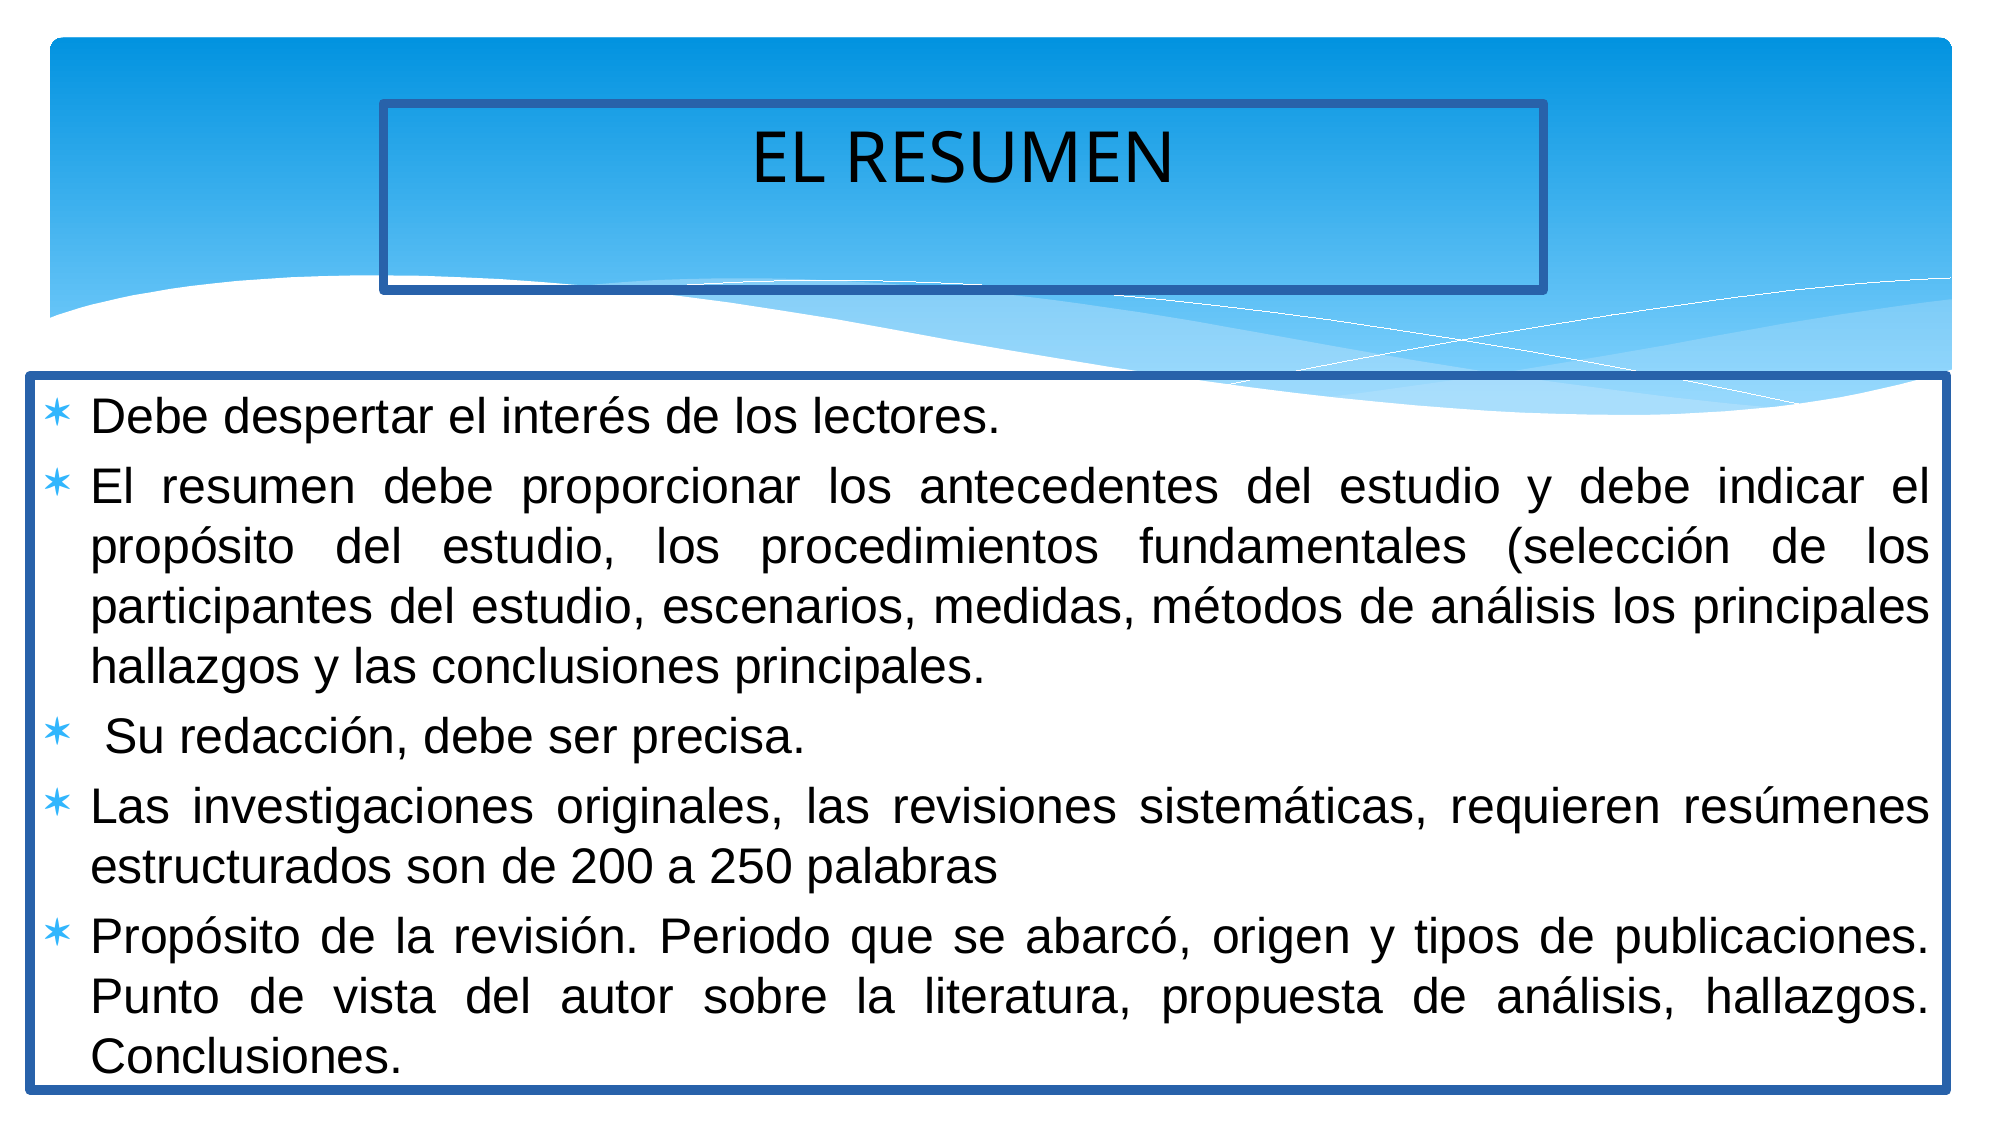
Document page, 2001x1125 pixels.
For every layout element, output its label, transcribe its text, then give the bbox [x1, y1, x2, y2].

title EL RESUMEN [383, 103, 1544, 290]
list Debe despertar el interés de los lectores. El resumen debe proporcionar los antecedentes del estudio y debe indicar el propósito del estudio, los procedimientos fundamentales (selección de los participantes del estudio, escenarios, medidas, métodos de análisis los principales hallazgos y las conclusiones principales. Su redacción, debe ser precisa. Las investigaciones originales, las revisiones sistemáticas, requieren resúmenes estructurados son de 200 a 250 palabras Propósito de la revisión. Periodo que se abarcó, origen y tipos de publicaciones. Punto de vista del autor sobre la literatura, propuesta de análisis, hallazgos. Conclusiones. [30, 375, 1947, 1090]
